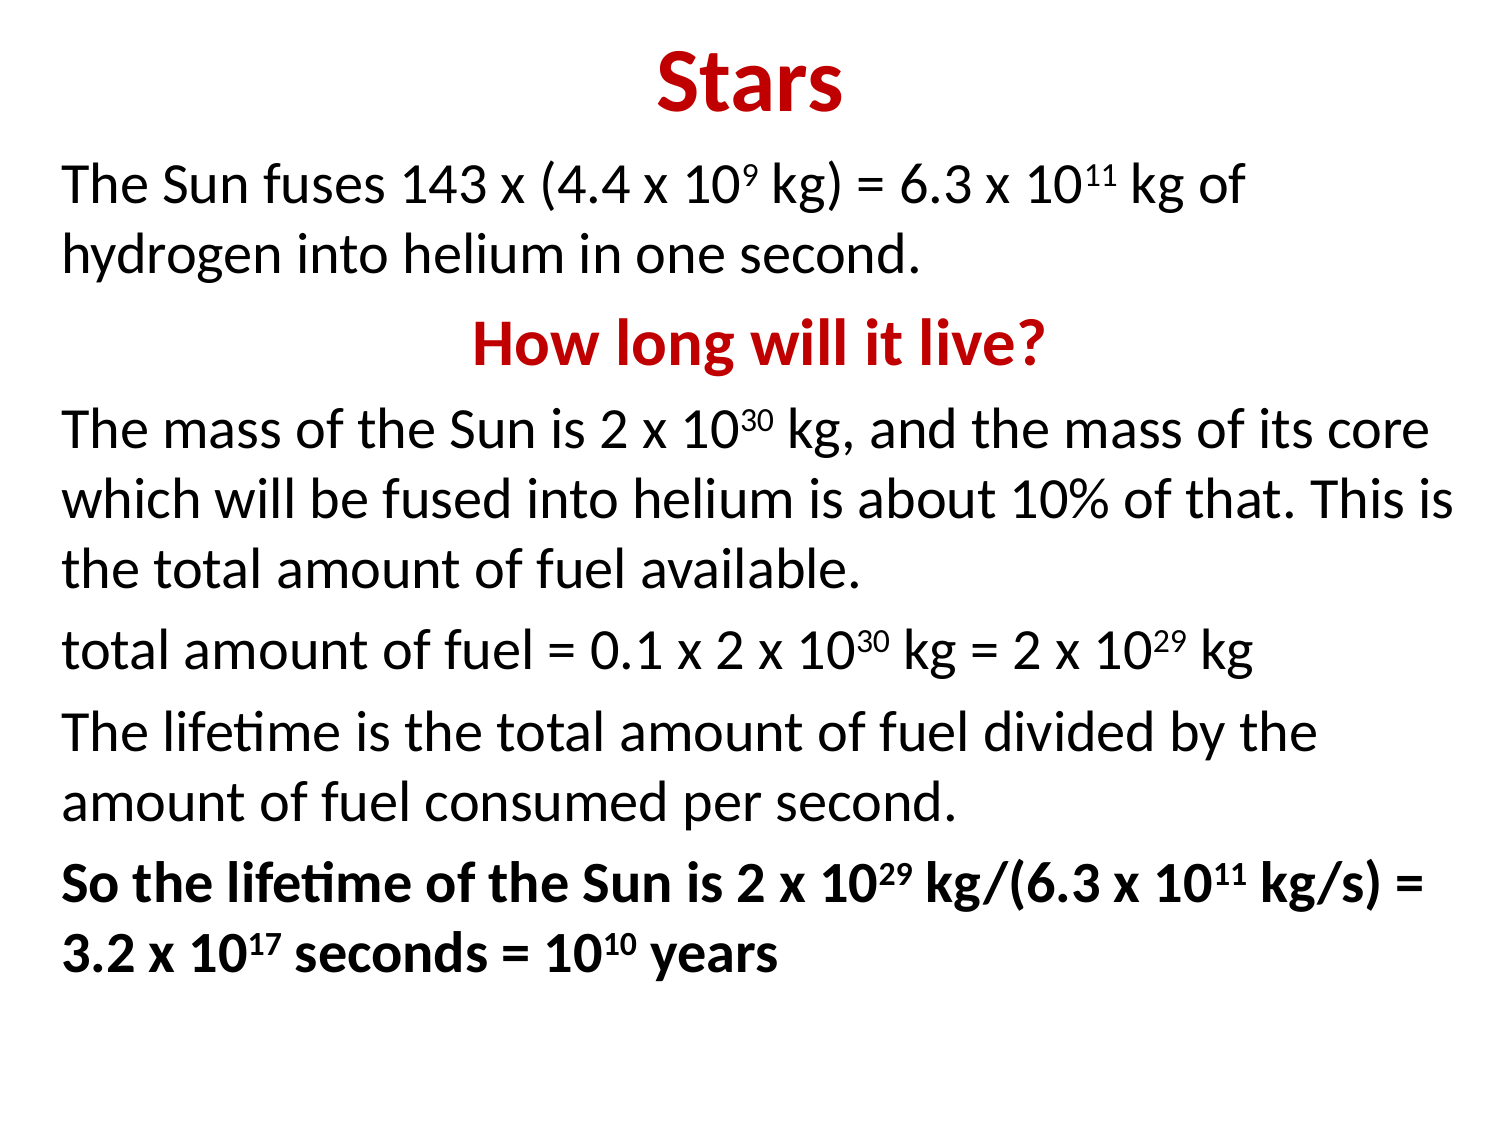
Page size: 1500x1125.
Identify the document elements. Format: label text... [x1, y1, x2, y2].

list The Sun fuses 143 x (4.4 x 109 kg) = 6.3 x 1011 kg of hydrogen into helium in one second. How long will it live? The mass of the Sun is 2 x 1030 kg, and the mass of its core which will be fused into helium is about 10% of that. This is the total amount of fuel available. total amount of fuel = 0.1 x 2 x 1030 kg = 2 x 1029 kg The lifetime is the total amount of fuel divided by the amount of fuel consumed per second. So the lifetime of the Sun is 2 x 1029 kg/(6.3 x 1011 kg/s) = 3.2 x 1017 seconds = 1010 years [46, 137, 1475, 1080]
title Stars [112, 0, 1388, 137]
